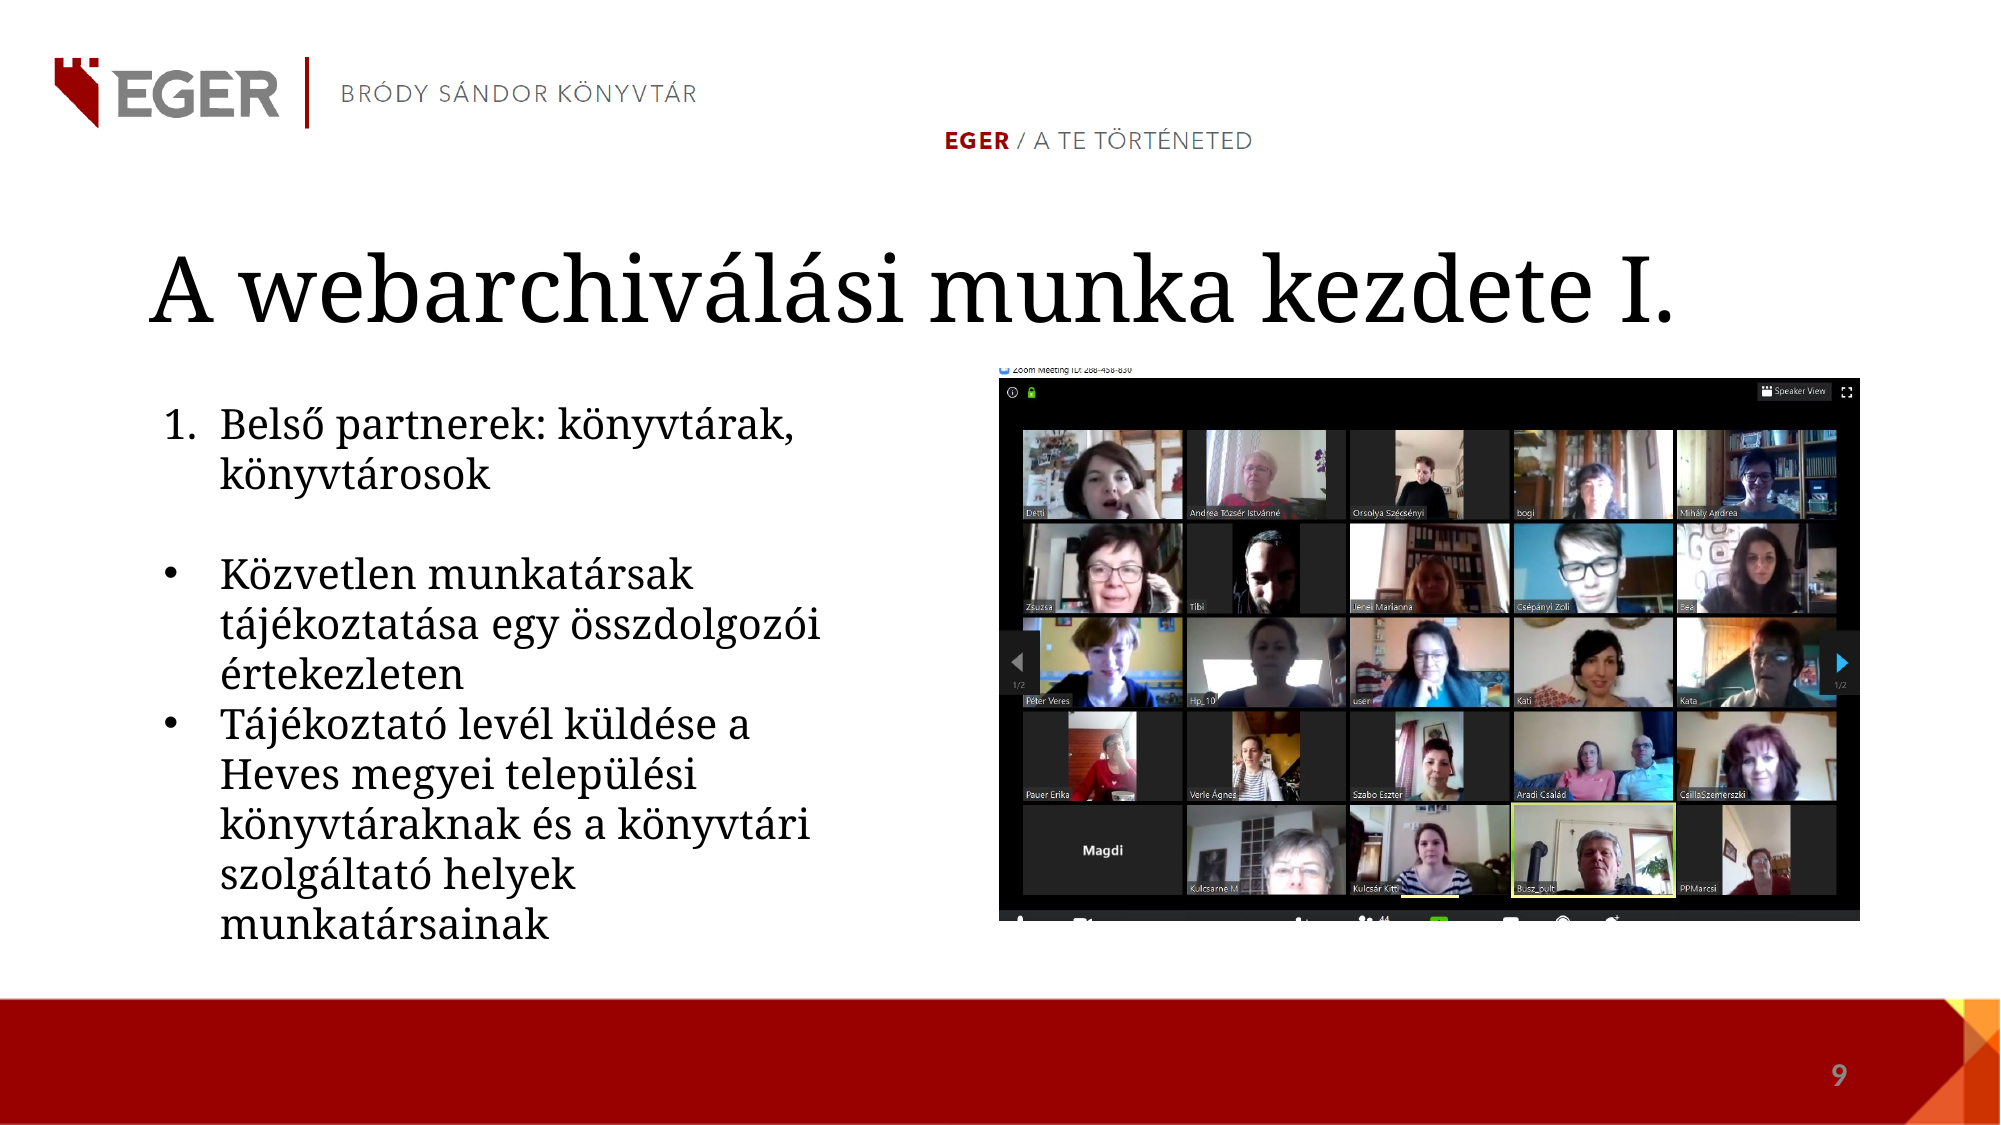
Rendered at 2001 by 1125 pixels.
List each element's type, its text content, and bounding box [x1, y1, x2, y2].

text_box Belső partnerek: könyvtárak, könyvtárosok Közvetlen munkatársak tájékoztatása egy összdolgozói értekezleten Tájékoztató levél küldése a Heves megyei települési könyvtáraknak és a könyvtári szolgáltató helyek munkatársainak [148, 389, 886, 956]
title A webarchiválási munka kezdete I. [134, 184, 1860, 402]
picture [0, 0, 1305, 185]
picture [0, 996, 2000, 1125]
picture [999, 367, 1860, 921]
